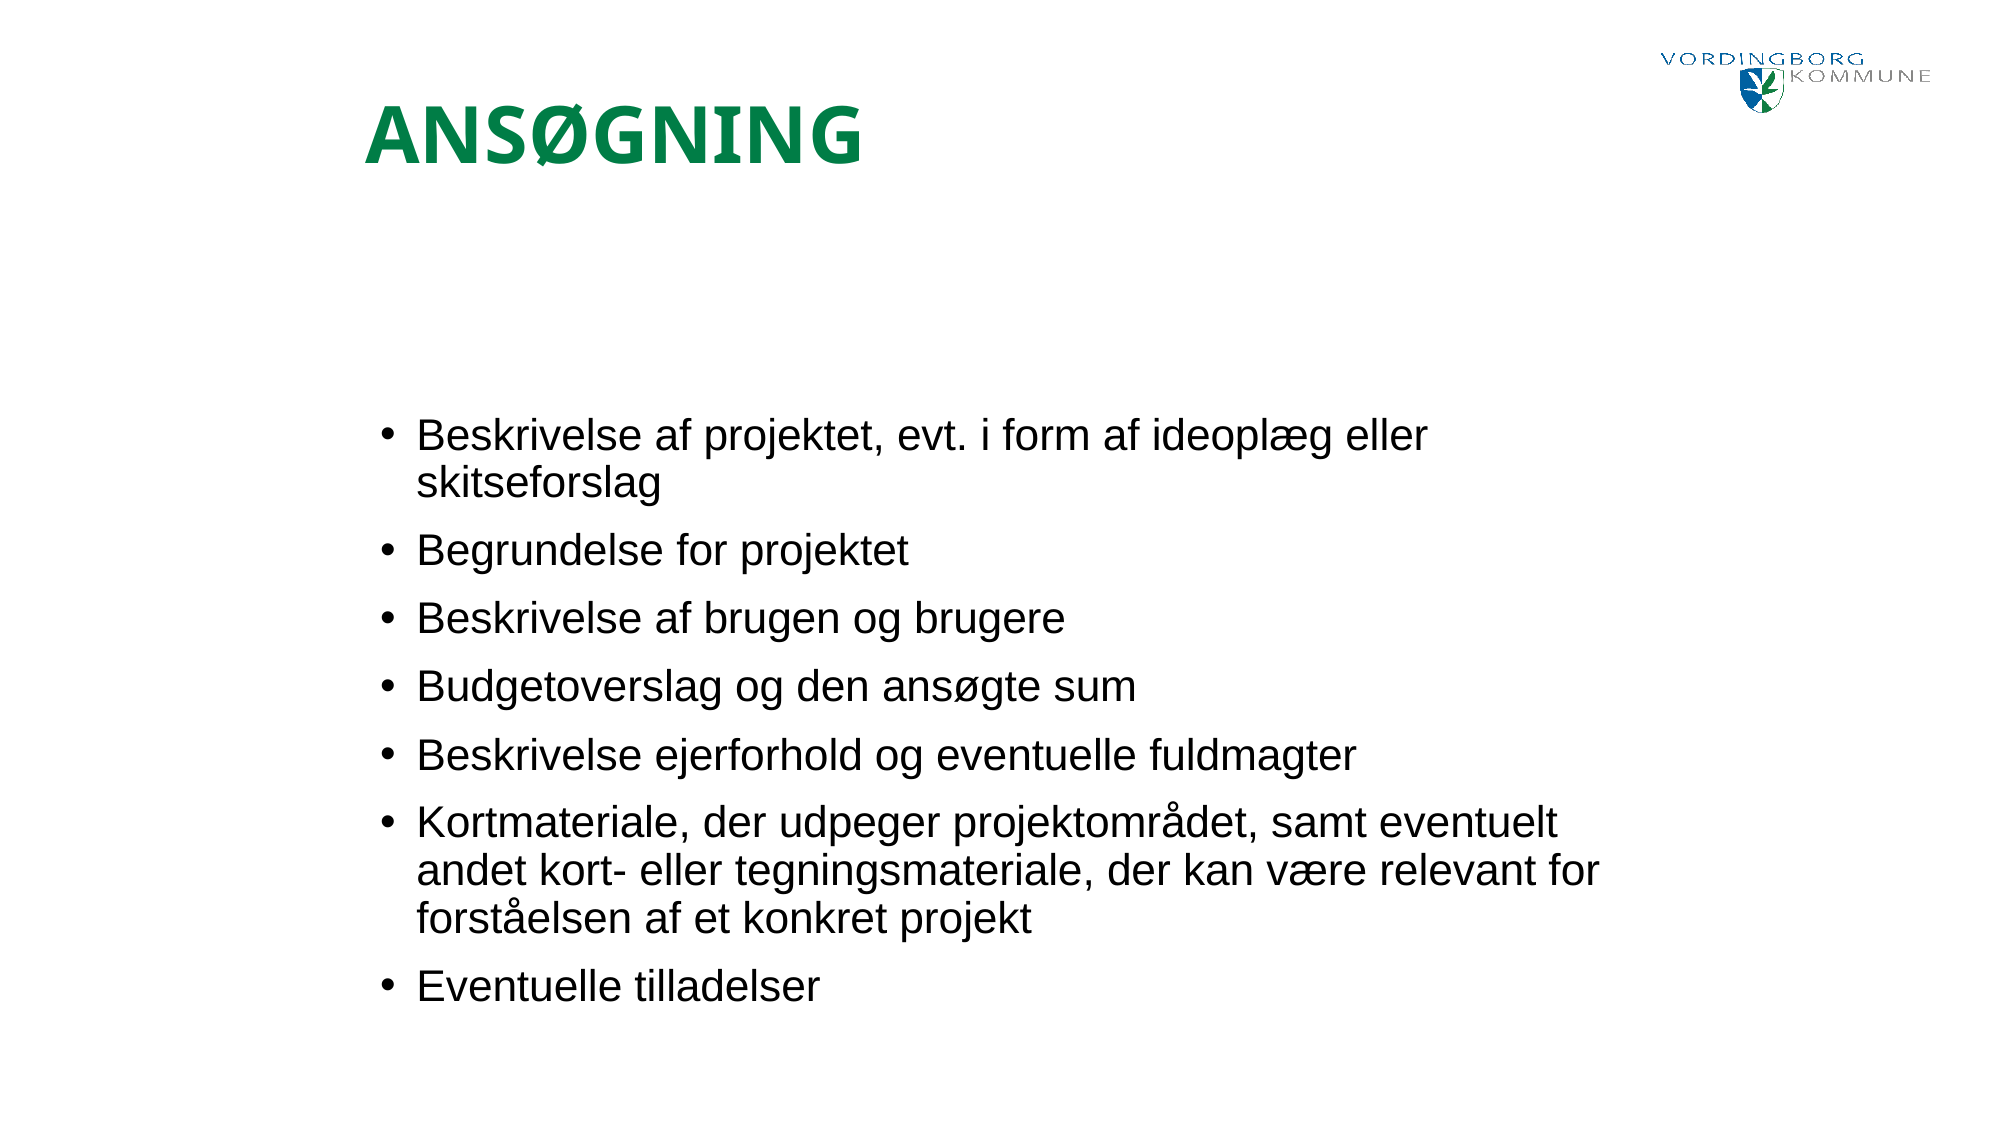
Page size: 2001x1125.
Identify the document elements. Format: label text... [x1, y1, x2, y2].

list Beskrivelse af projektet, evt. i form af ideoplæg eller skitseforslag Begrundelse for projektet Beskrivelse af brugen og brugere Budgetoverslag og den ansøgte sum Beskrivelse ejerforhold og eventuelle fuldmagter Kortmateriale, der udpeger projektområdet, samt eventuelt andet kort- eller tegningsmateriale, der kan være relevant for forståelsen af et konkret projekt Eventuelle tilladelser [365, 262, 1635, 1025]
list Ansøgning [365, 112, 1662, 274]
picture [1661, 53, 1930, 113]
